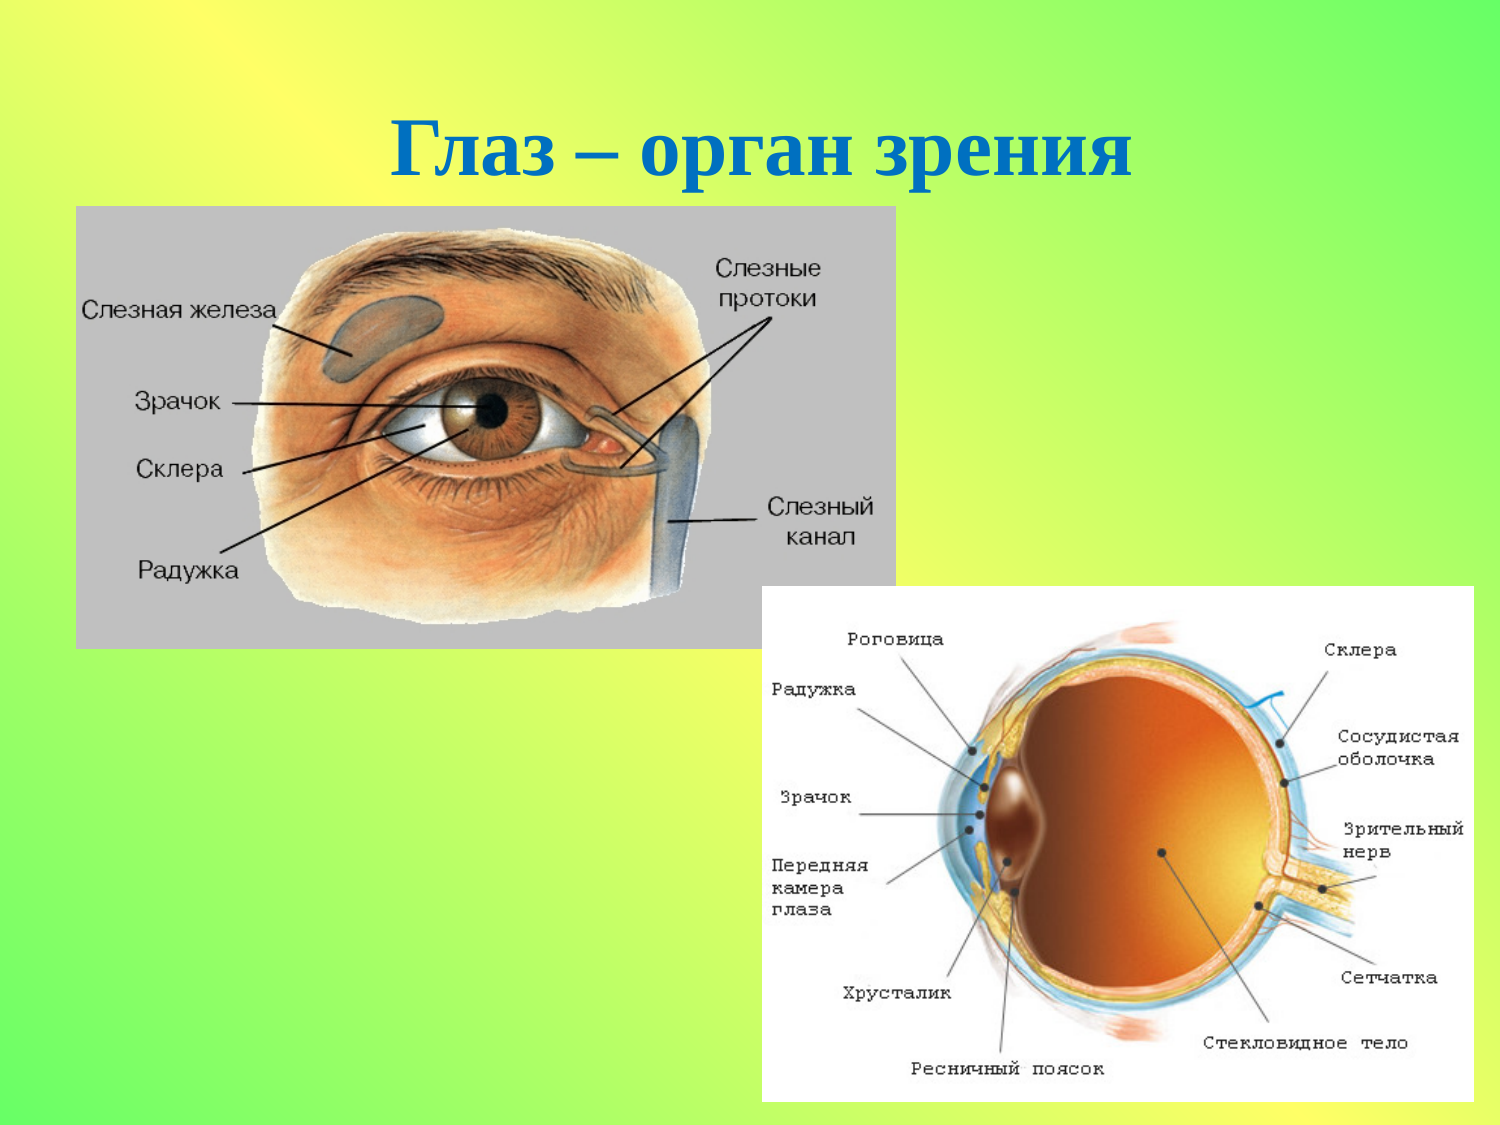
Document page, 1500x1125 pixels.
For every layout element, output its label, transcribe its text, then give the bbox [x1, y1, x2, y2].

picture [76, 206, 1474, 1102]
text_box Глаз – орган зрения [376, 84, 1149, 200]
